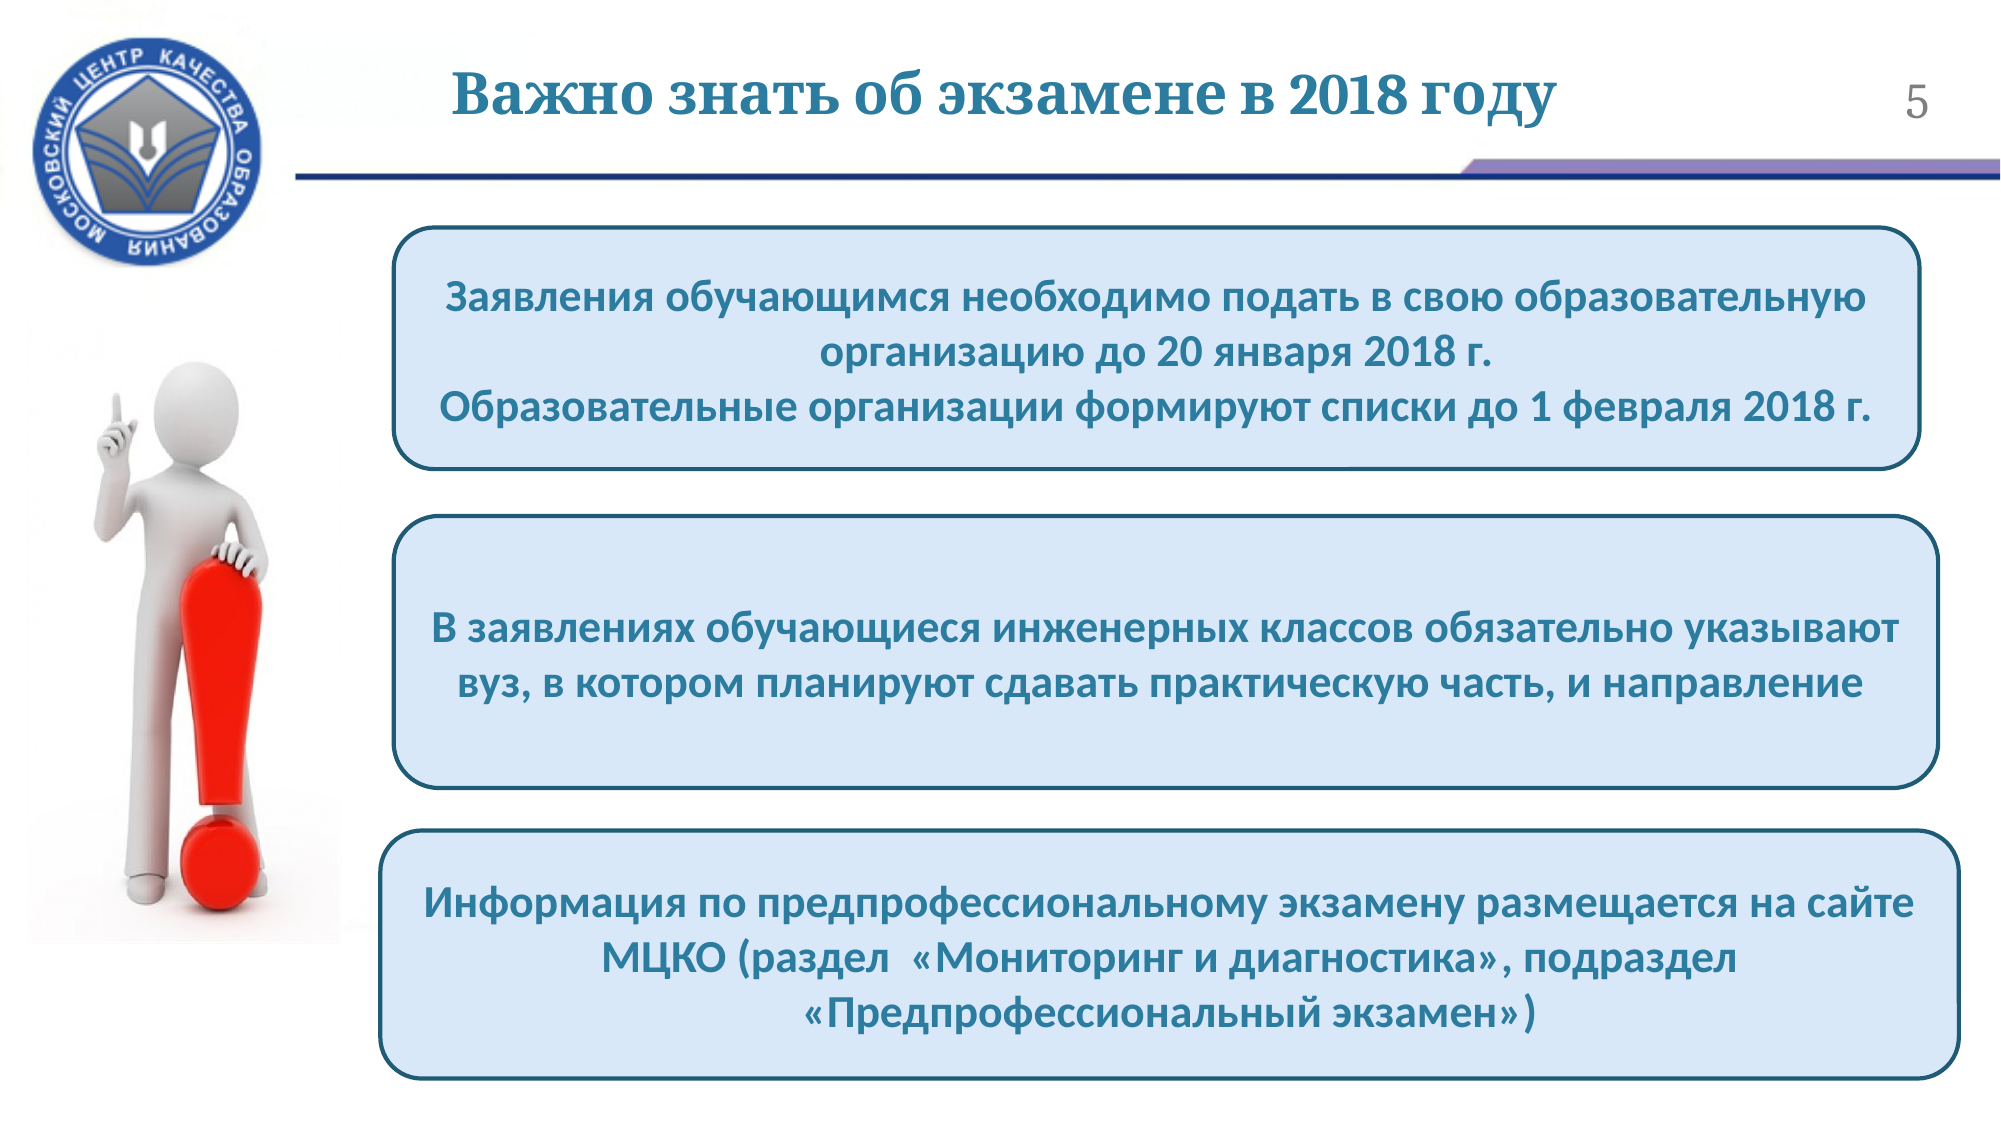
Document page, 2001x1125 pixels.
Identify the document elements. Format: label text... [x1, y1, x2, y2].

slide_number 5 [1890, 61, 2000, 122]
picture [0, 0, 2001, 1125]
title Важно знать об экзамене в 2018 году [430, 60, 1696, 155]
text_box В заявлениях обучающиеся инженерных классов обязательно указывают вуз, в котором планируют сдавать практическую часть, и направление [391, 513, 1941, 791]
text_box Заявления обучающимся необходимо подать в свою образовательную организацию до 20 января 2018 г. Образовательные организации формируют списки до 1 февраля 2018 г. [391, 225, 1922, 472]
text_box Информация по предпрофессиональному экзамену размещается на сайте МЦКО (раздел «Мониторинг и диагностика», подраздел «Предпрофессиональный экзамен») [378, 828, 1961, 1081]
